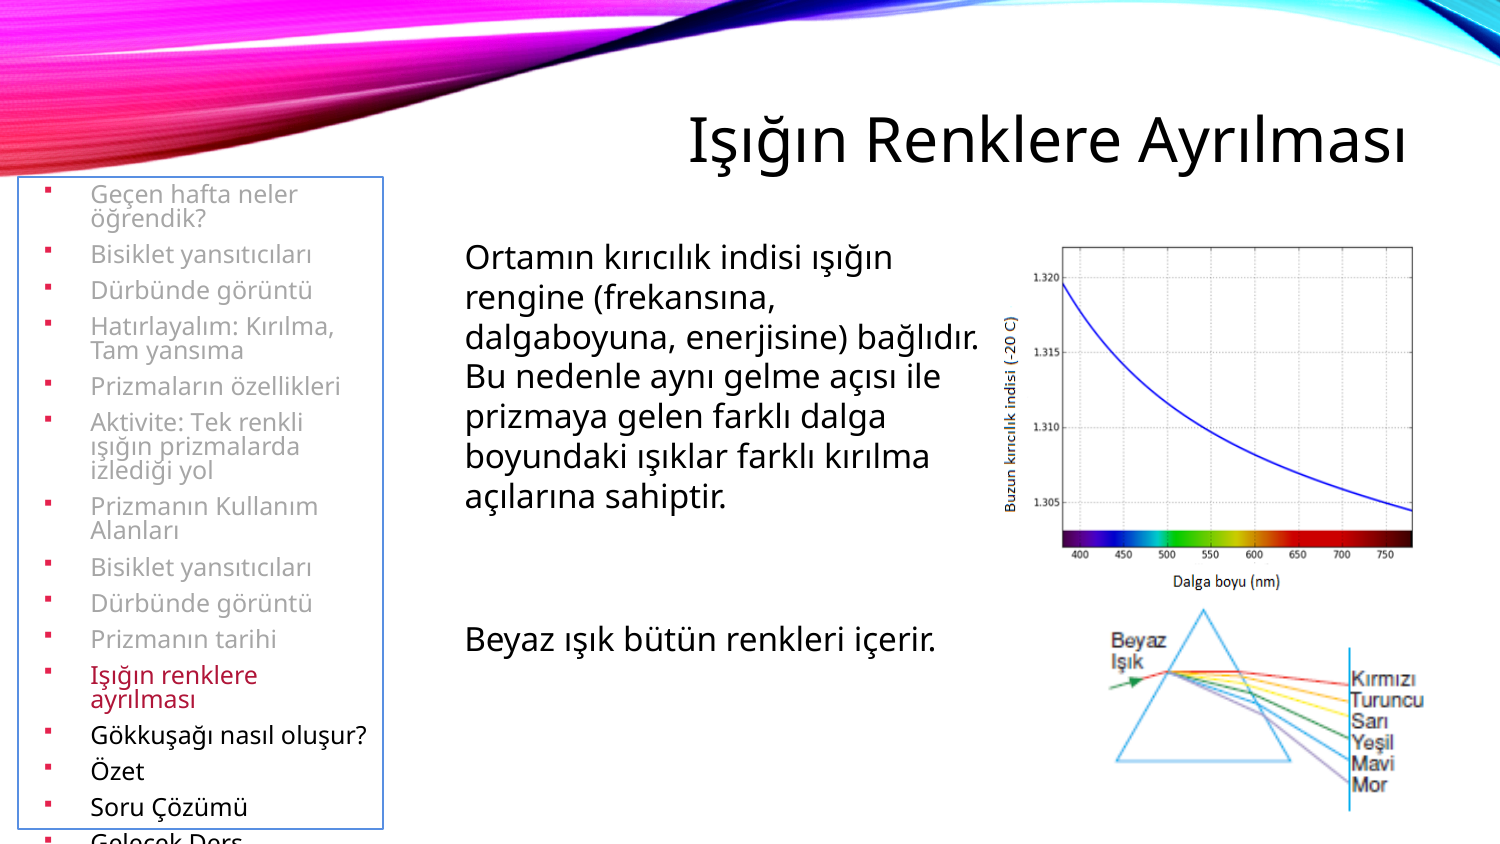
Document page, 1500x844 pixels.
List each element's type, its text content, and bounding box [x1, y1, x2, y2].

text_box Geçen hafta neler öğrendik? Bisiklet yansıtıcıları Dürbünde görüntü Hatırlayalım: Kırılma, Tam yansıma Prizmaların özellikleri Aktivite: Tek renkli ışığın prizmalarda izlediği yol Prizmanın Kullanım Alanları Bisiklet yansıtıcıları Dürbünde görüntü Prizmanın tarihi Işığın renklere ayrılması Gökkuşağı nasıl oluşur? Özet Soru Çözümü Gelecek Ders [17, 176, 384, 830]
picture [0, 0, 1500, 178]
text_box Beyaz ışık bütün renkleri içerir. [449, 610, 975, 666]
title Işığın Renklere Ayrılması [639, 64, 1425, 224]
picture [995, 228, 1447, 829]
text_box Ortamın kırıcılık indisi ışığın rengine (frekansına, dalgaboyuna, enerjisine) bağlıdır. Bu nedenle aynı gelme açısı ile prizmaya gelen farklı dalga boyundaki ışıklar farklı kırılma açılarına sahiptir. [449, 228, 995, 523]
